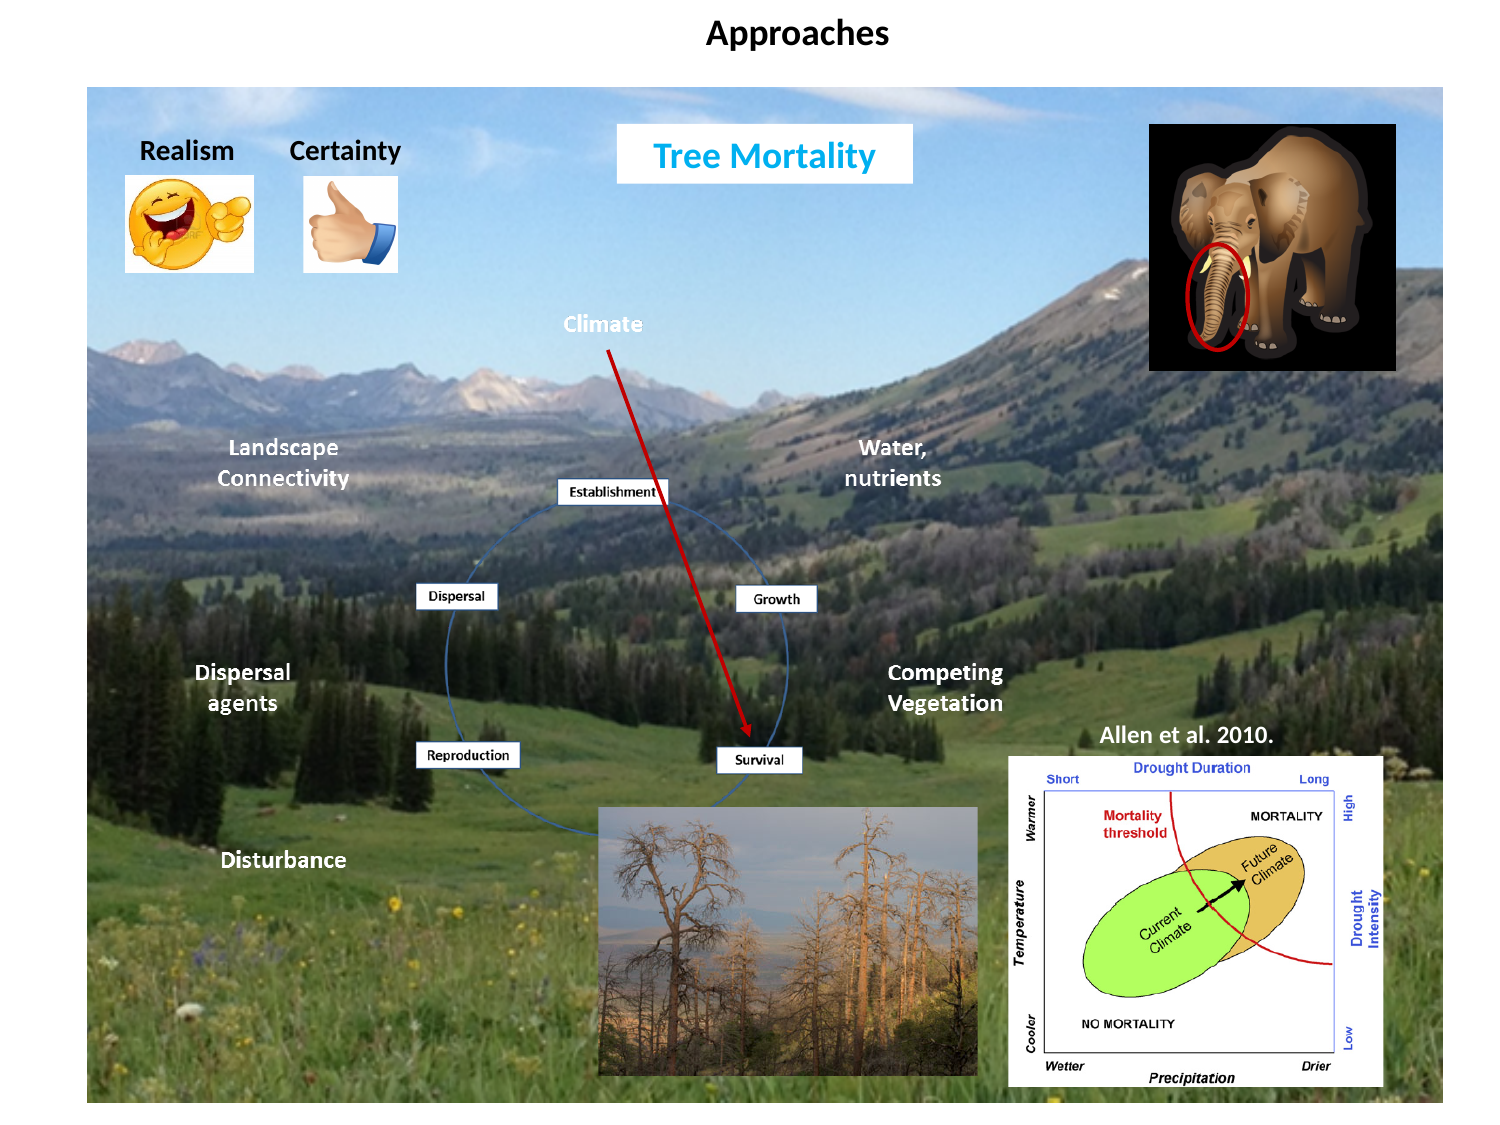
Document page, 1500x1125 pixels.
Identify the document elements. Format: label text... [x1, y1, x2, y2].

picture [87, 87, 1443, 1104]
text_box Approaches [587, 0, 1009, 61]
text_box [607, 349, 751, 738]
